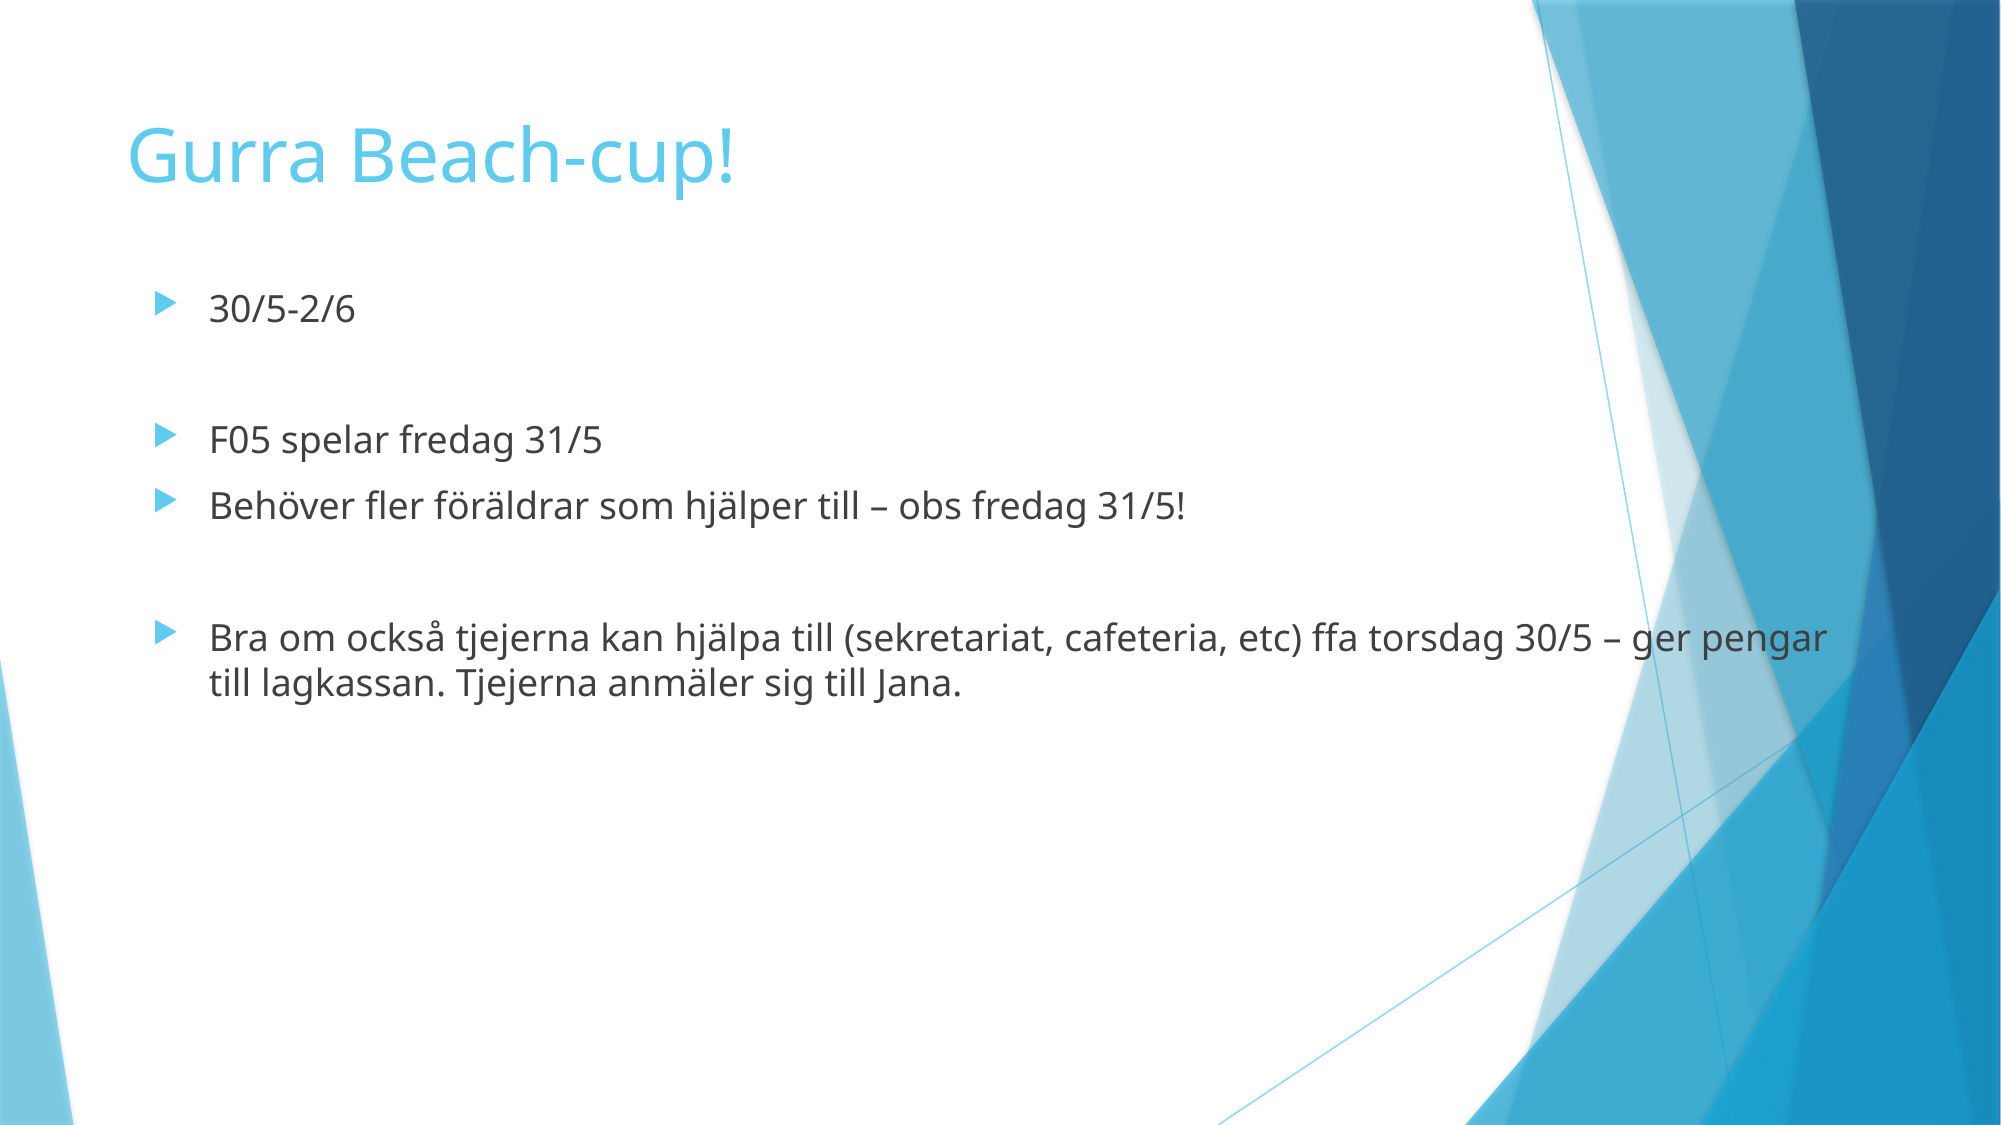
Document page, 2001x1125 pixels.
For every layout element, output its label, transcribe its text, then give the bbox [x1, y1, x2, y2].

title Gurra Beach-cup! [111, 99, 1522, 317]
list 30/5-2/6 F05 spelar fredag 31/5 Behöver fler föräldrar som hjälper till – obs fredag 31/5! Bra om också tjejerna kan hjälpa till (sekretariat, cafeteria, etc) ffa torsdag 30/5 – ger pengar till lagkassan. Tjejerna anmäler sig till Jana. [137, 277, 1863, 1014]
